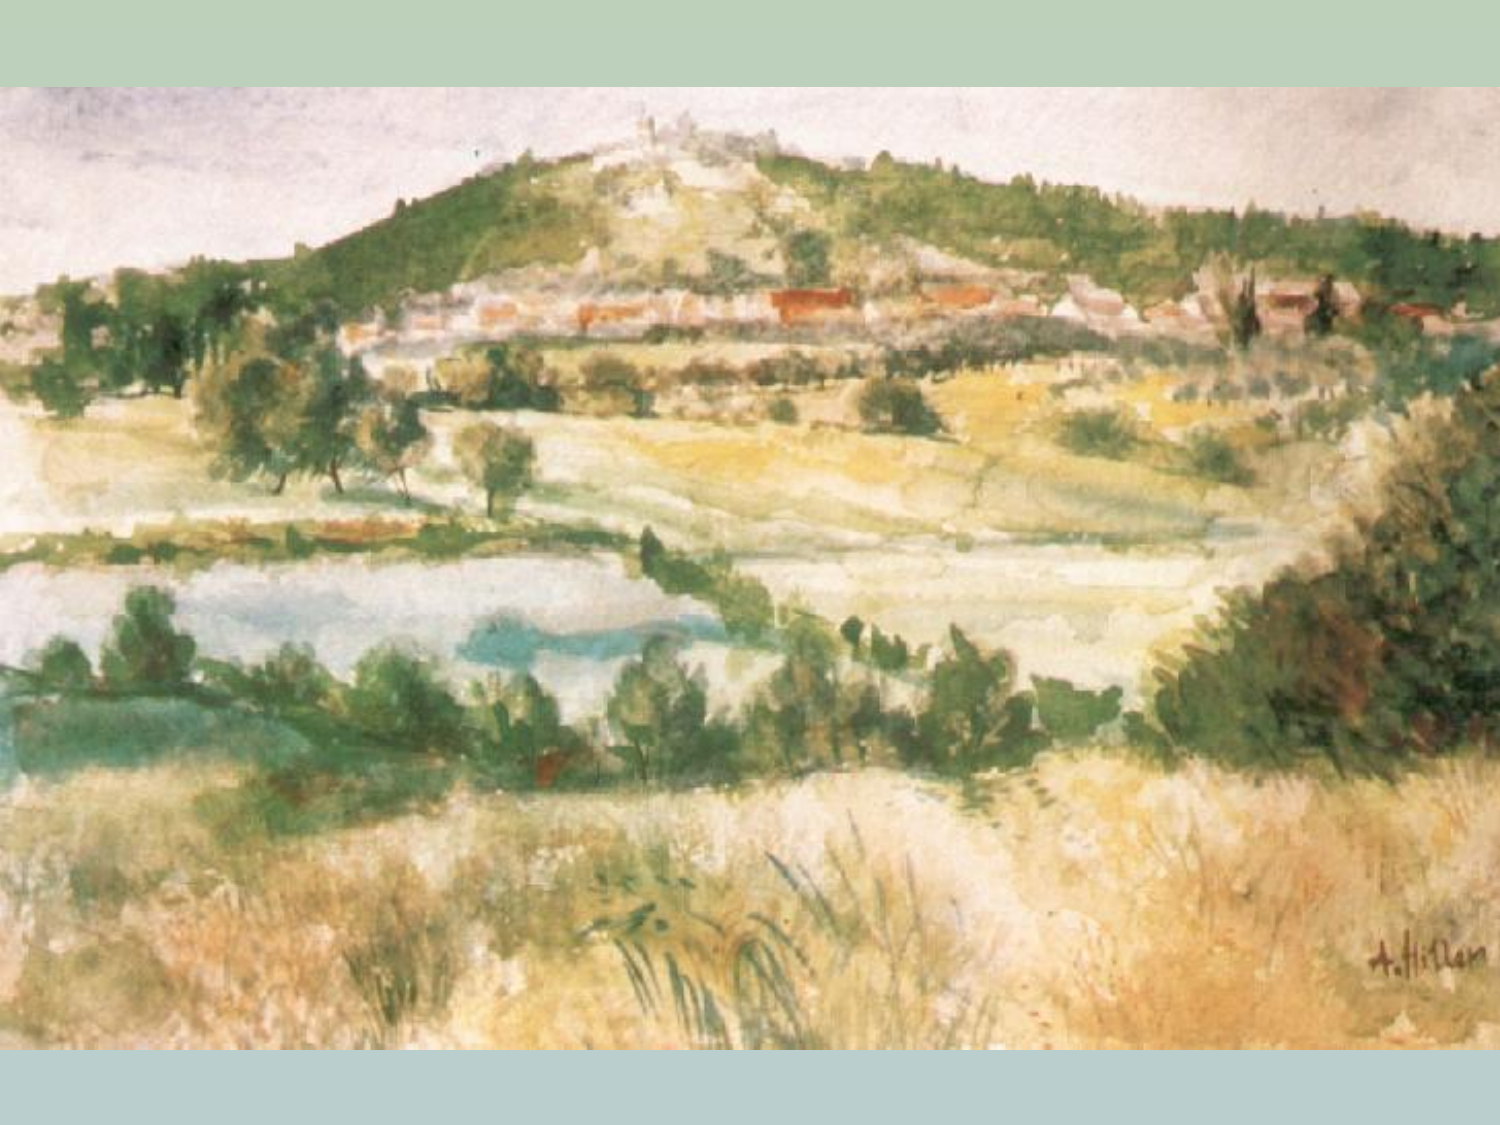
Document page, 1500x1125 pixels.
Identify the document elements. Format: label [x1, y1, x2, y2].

list [0, 87, 1500, 1051]
